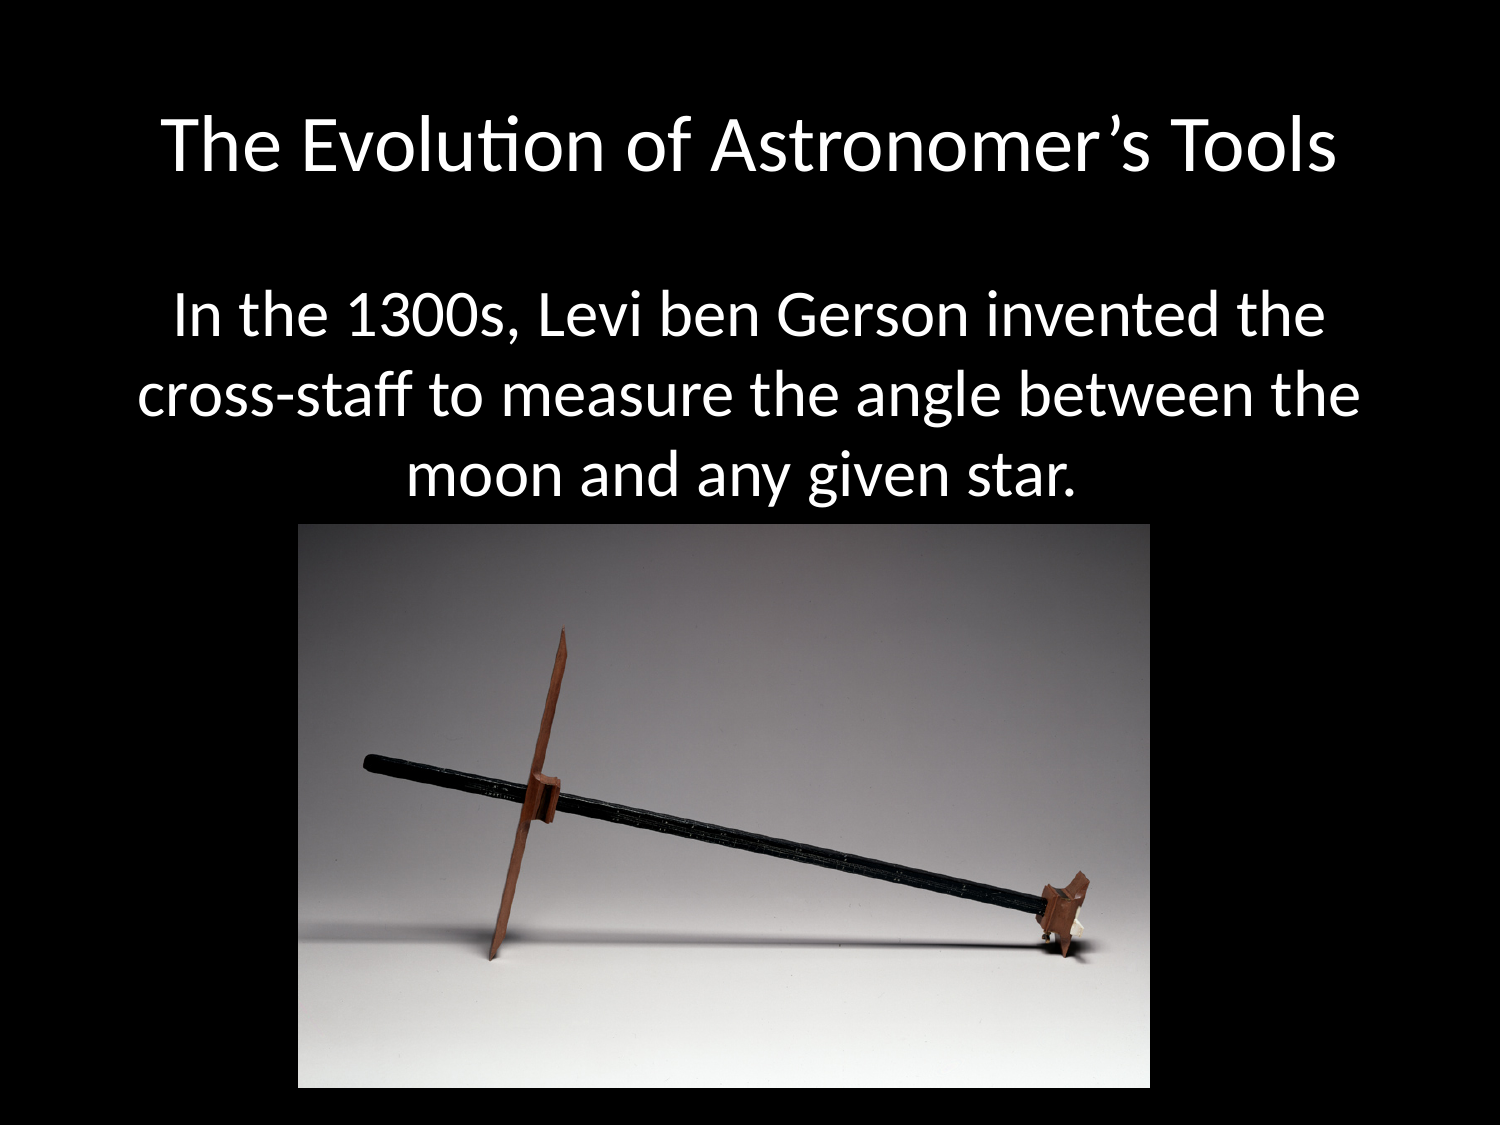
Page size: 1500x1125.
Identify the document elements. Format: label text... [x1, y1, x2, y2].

picture [298, 524, 1151, 1089]
list In the 1300s, Levi ben Gerson invented the cross-staff to measure the angle between the moon and any given star. [75, 262, 1425, 1005]
title The Evolution of Astronomer’s Tools [75, 45, 1425, 233]
